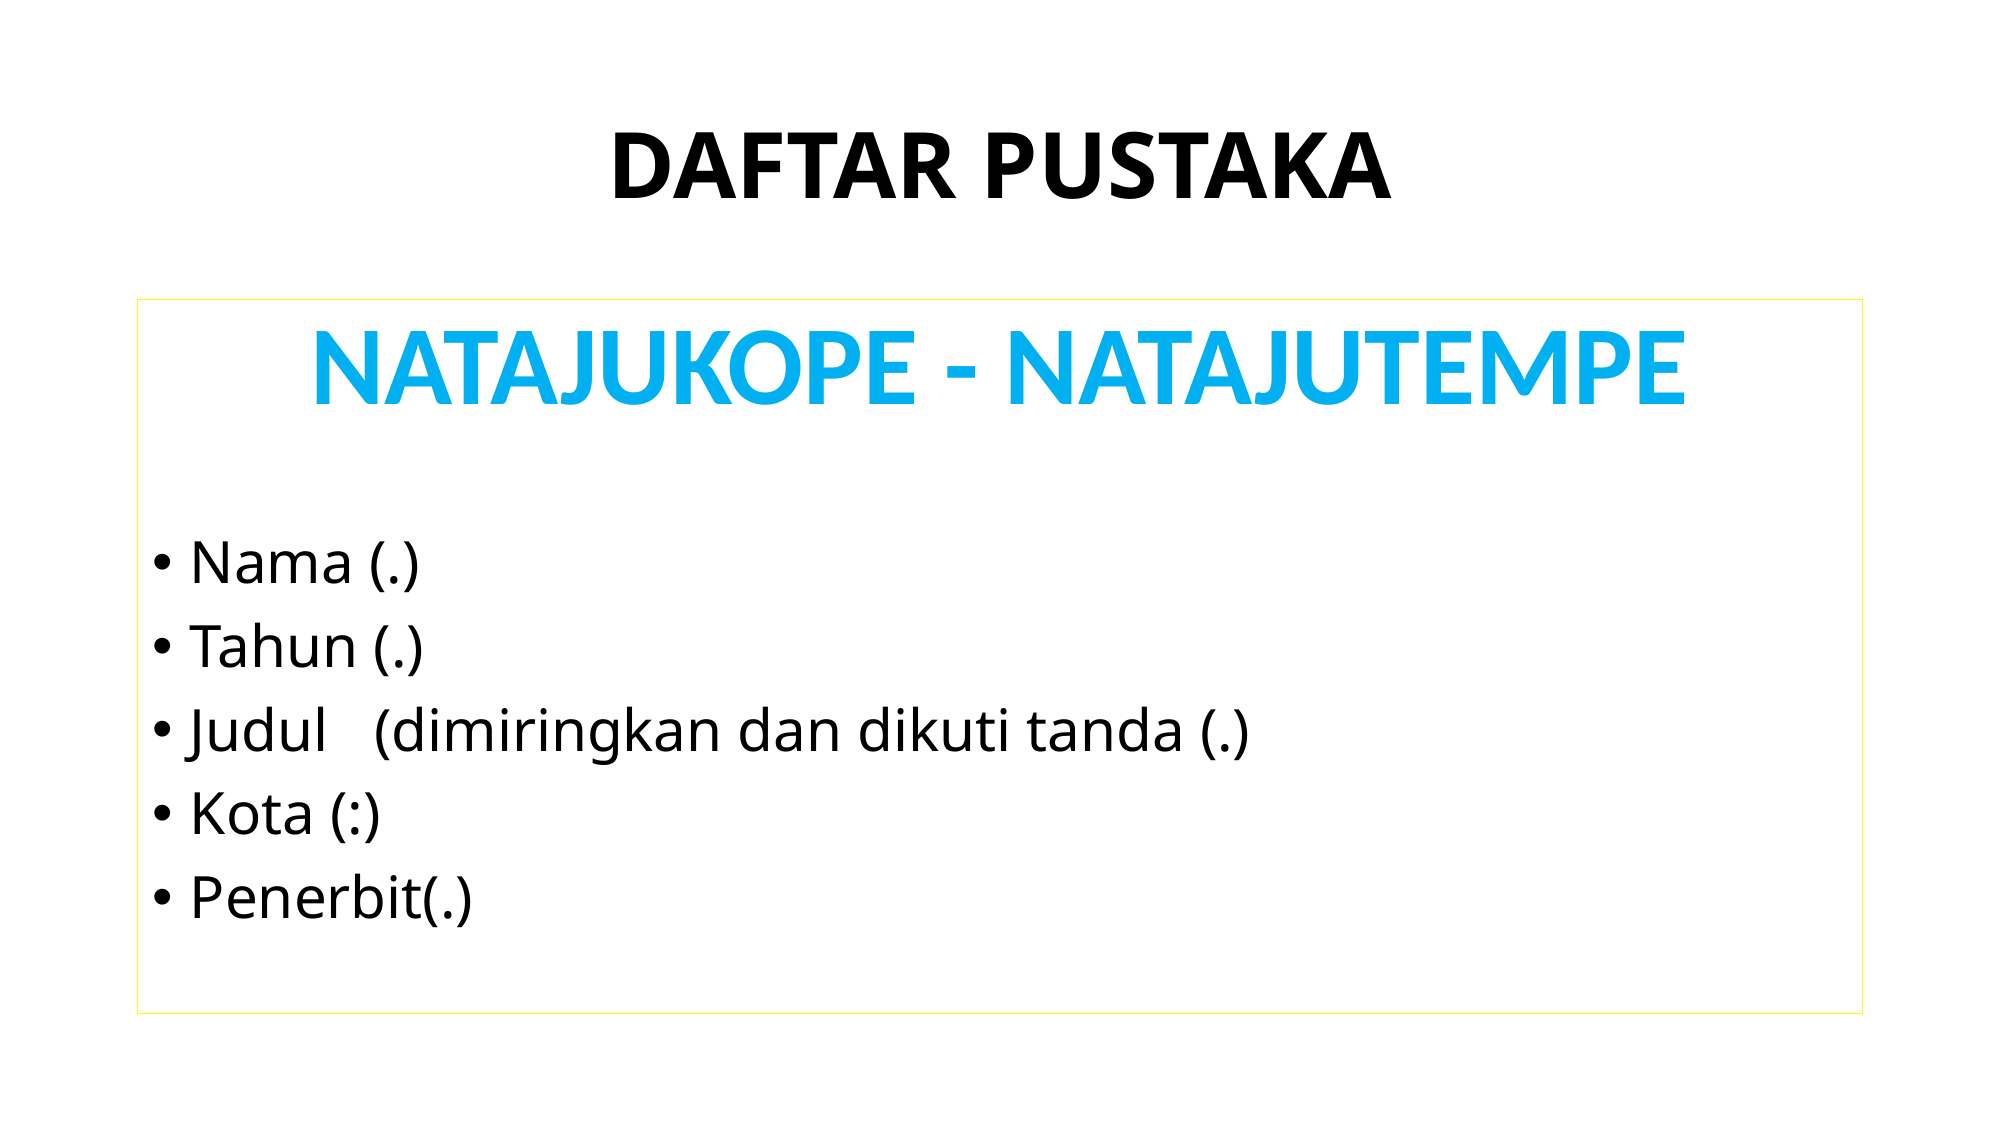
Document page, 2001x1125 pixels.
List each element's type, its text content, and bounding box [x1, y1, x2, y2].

title DAFTAR PUSTAKA [137, 59, 1863, 278]
list NATAJUKOPE - NATAJUTEMPE Nama (.) Tahun (.) Judul (dimiringkan dan dikuti tanda (.) Kota (:) Penerbit(.) [137, 299, 1863, 1014]
